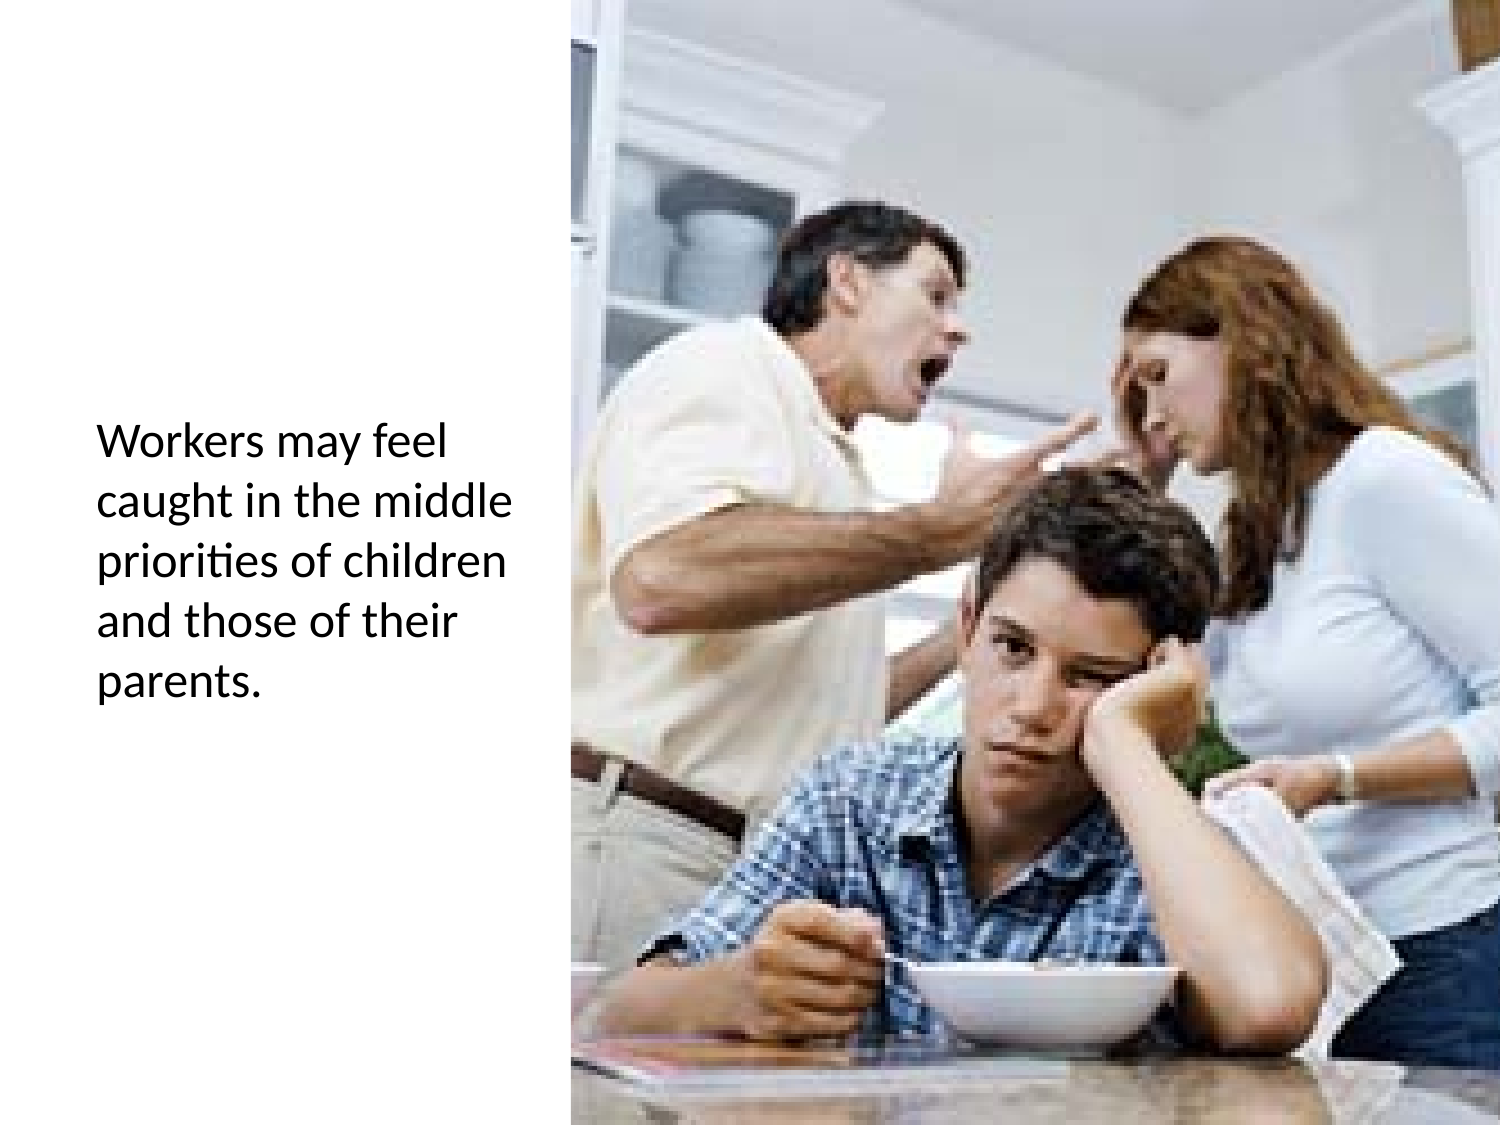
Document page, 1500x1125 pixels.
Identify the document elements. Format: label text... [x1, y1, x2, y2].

picture [570, 0, 1500, 1125]
list Workers may feel caught in the middle priorities of children and those of their parents. [24, 399, 530, 1021]
